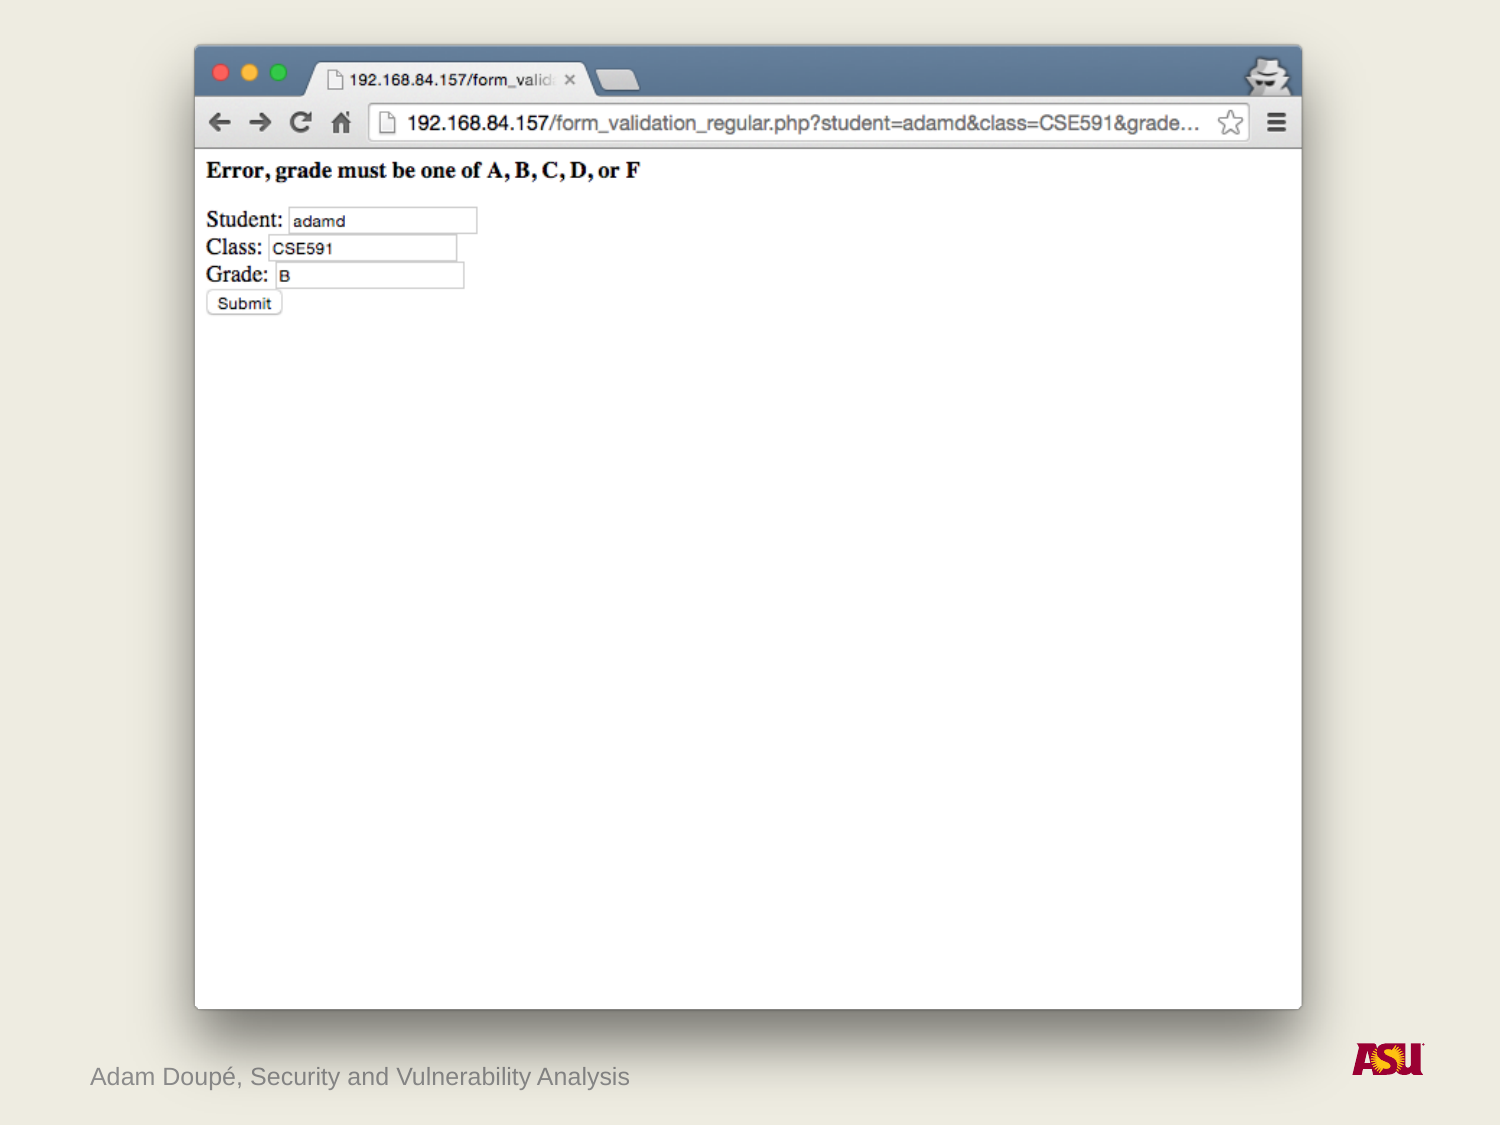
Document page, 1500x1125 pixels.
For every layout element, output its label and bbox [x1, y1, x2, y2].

picture [114, 0, 1383, 1125]
